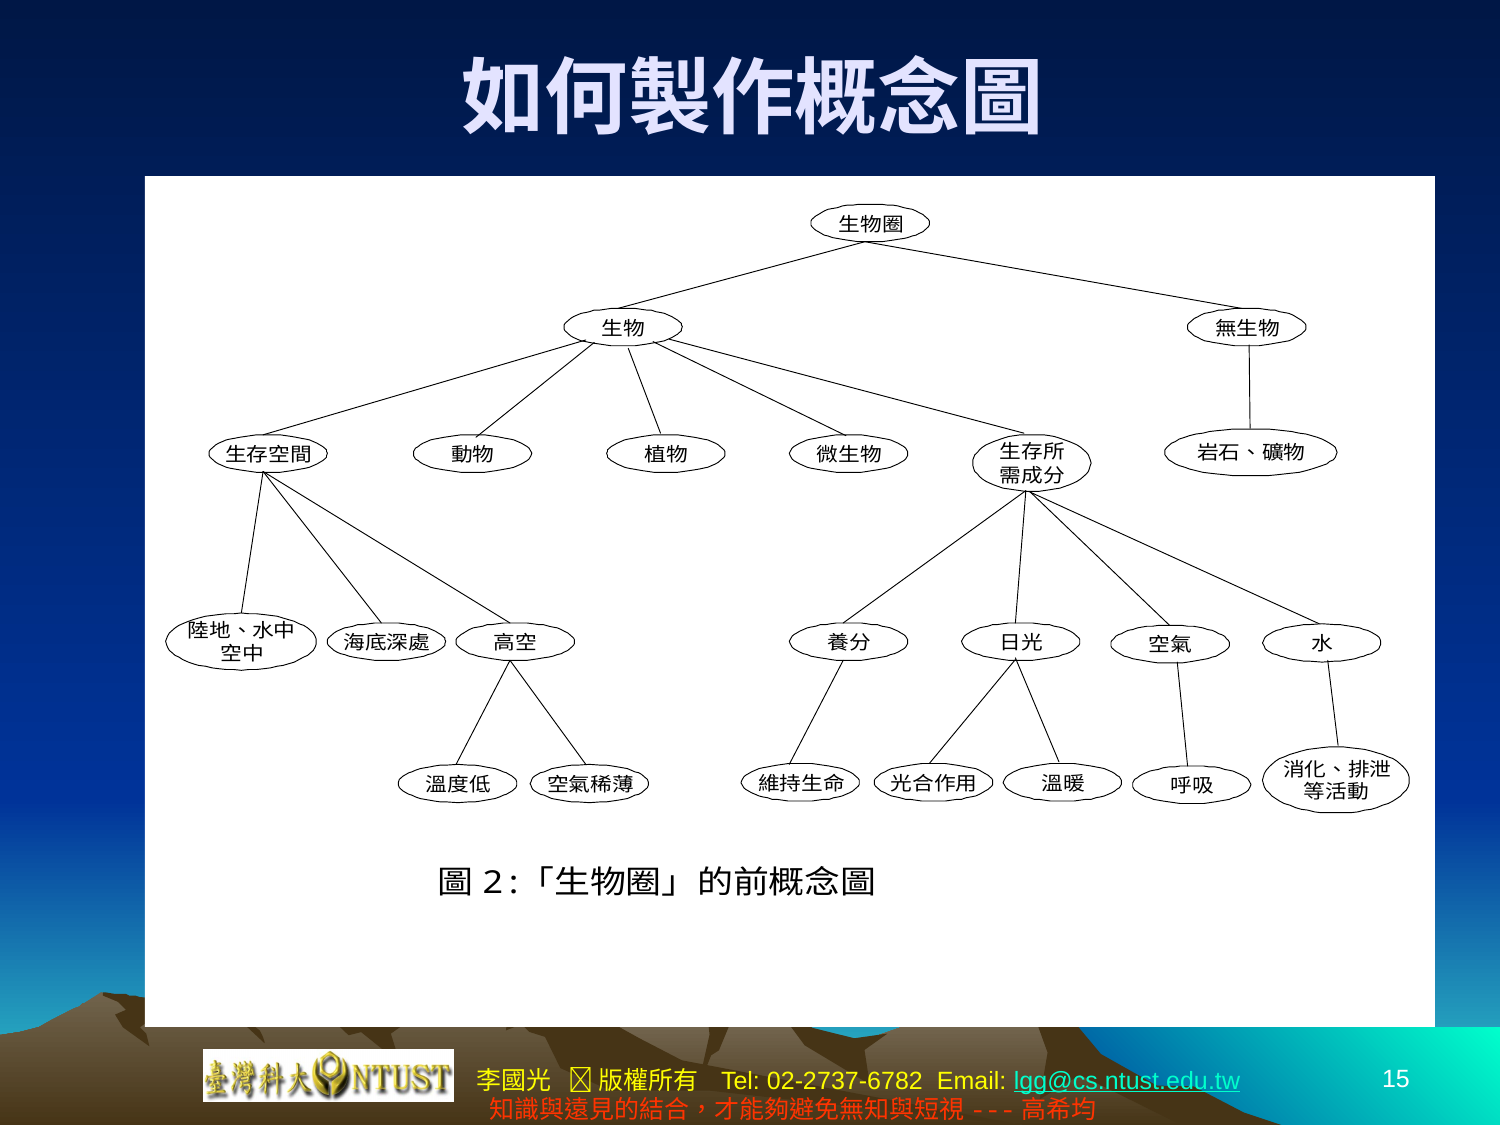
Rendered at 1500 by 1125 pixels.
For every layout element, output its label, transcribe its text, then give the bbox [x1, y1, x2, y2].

slide_number 15 [1074, 1037, 1426, 1101]
title 如何製作概念圖 [77, 1, 1429, 188]
picture [203, 1049, 454, 1102]
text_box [144, 175, 1437, 1029]
